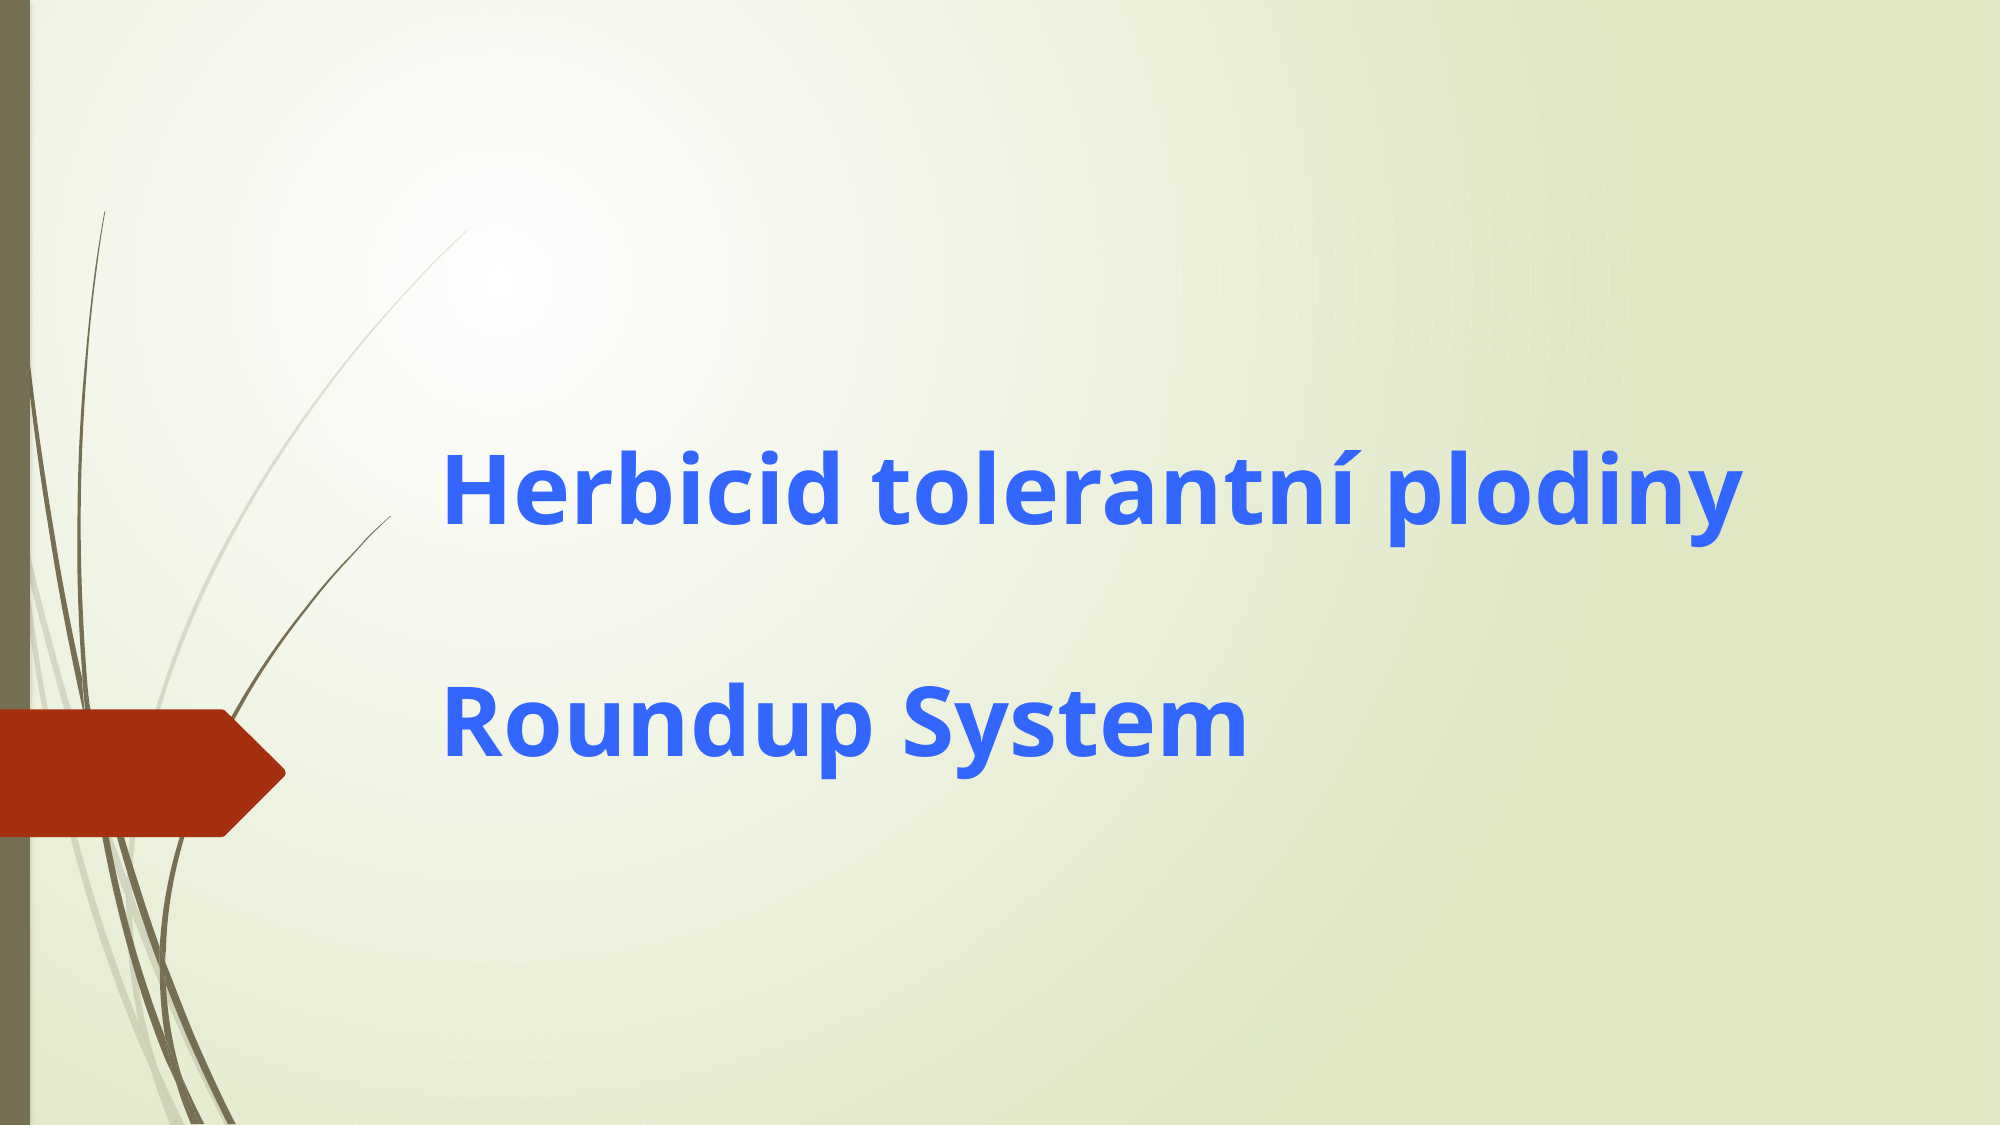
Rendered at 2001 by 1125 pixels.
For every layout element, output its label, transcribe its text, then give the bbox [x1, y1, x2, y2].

title Herbicid tolerantní plodiny Roundup System [424, 412, 1888, 784]
